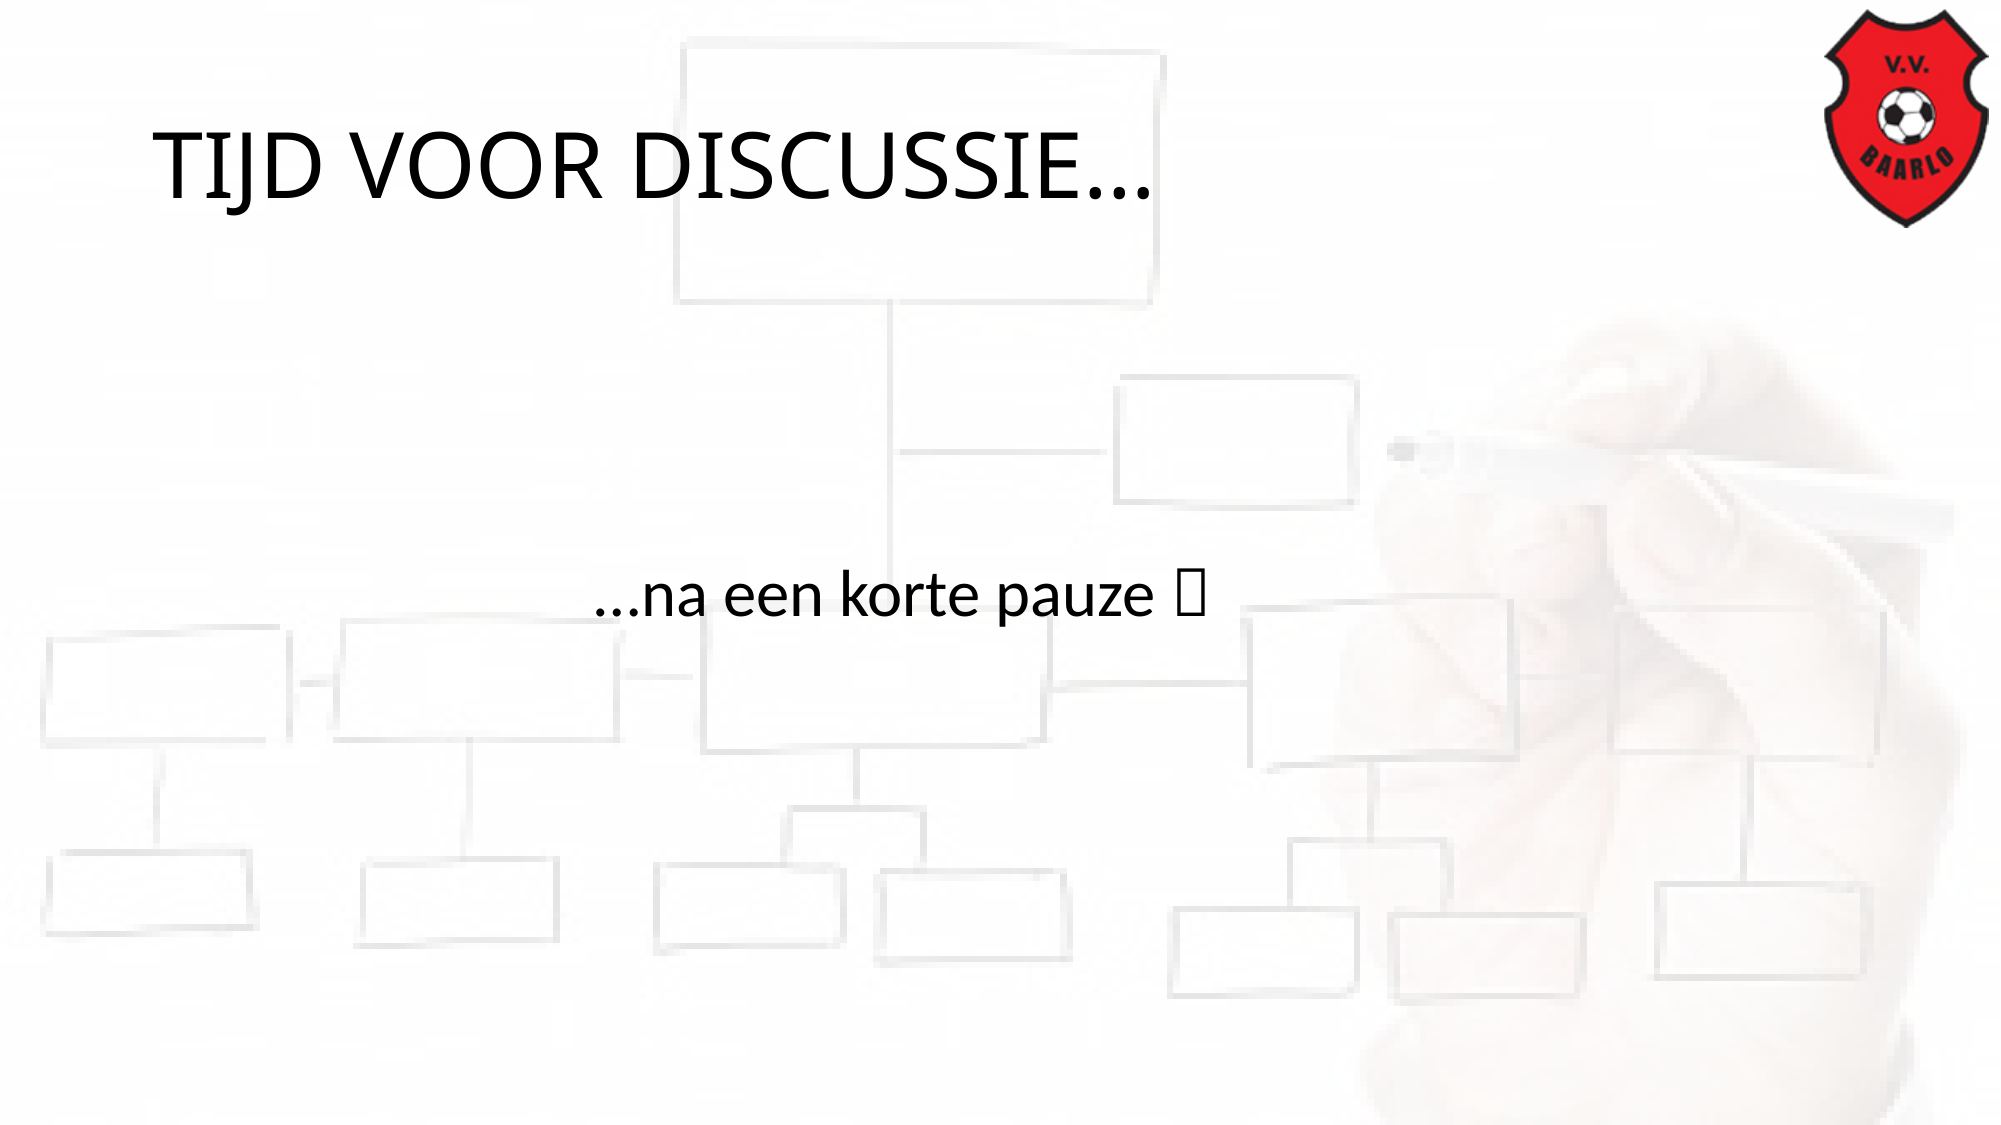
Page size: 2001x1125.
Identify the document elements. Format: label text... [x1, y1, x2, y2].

picture [1824, 9, 1989, 228]
title TIJD VOOR DISCUSSIE… [137, 59, 1863, 278]
text_box …na een korte pauze  [580, 541, 1281, 637]
